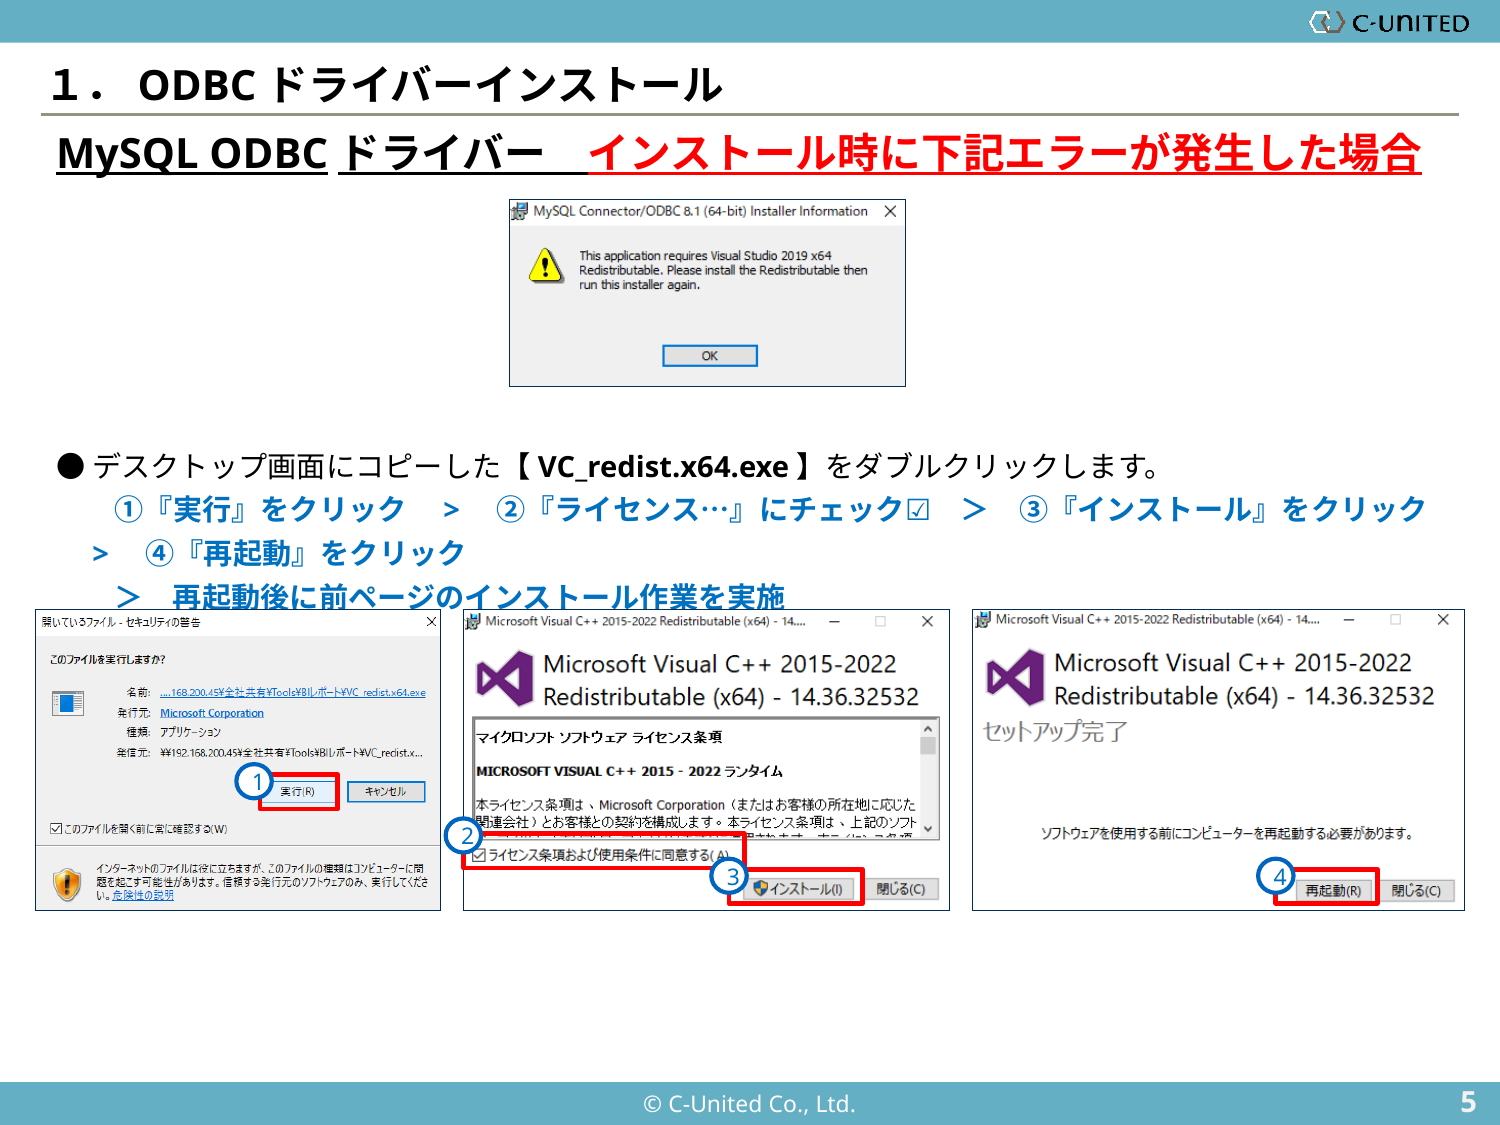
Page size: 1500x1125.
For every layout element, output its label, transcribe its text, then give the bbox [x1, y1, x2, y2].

picture [1293, 0, 1484, 47]
slide_number 4 [1144, 1081, 1495, 1125]
picture [35, 609, 442, 912]
text_box MySQL ODBCドライバー インストール時に下記エラーが発生した場合 ●デスクトップ画面にコピーした【VC_redist.x64.exe】をダブルクリックします。 ①『実行』をクリック > ②『ライセンス…』にチェック☑ ＞ ③『インストール』をクリック > ④『再起動』をクリック ＞ 再起動後に前ページのインストール作業を実施 [41, 125, 1459, 622]
picture [463, 609, 950, 912]
title １．ODBCドライバーインストール [29, 51, 1386, 107]
picture [971, 609, 1466, 912]
text_box 2 [446, 817, 458, 854]
picture [509, 198, 906, 387]
